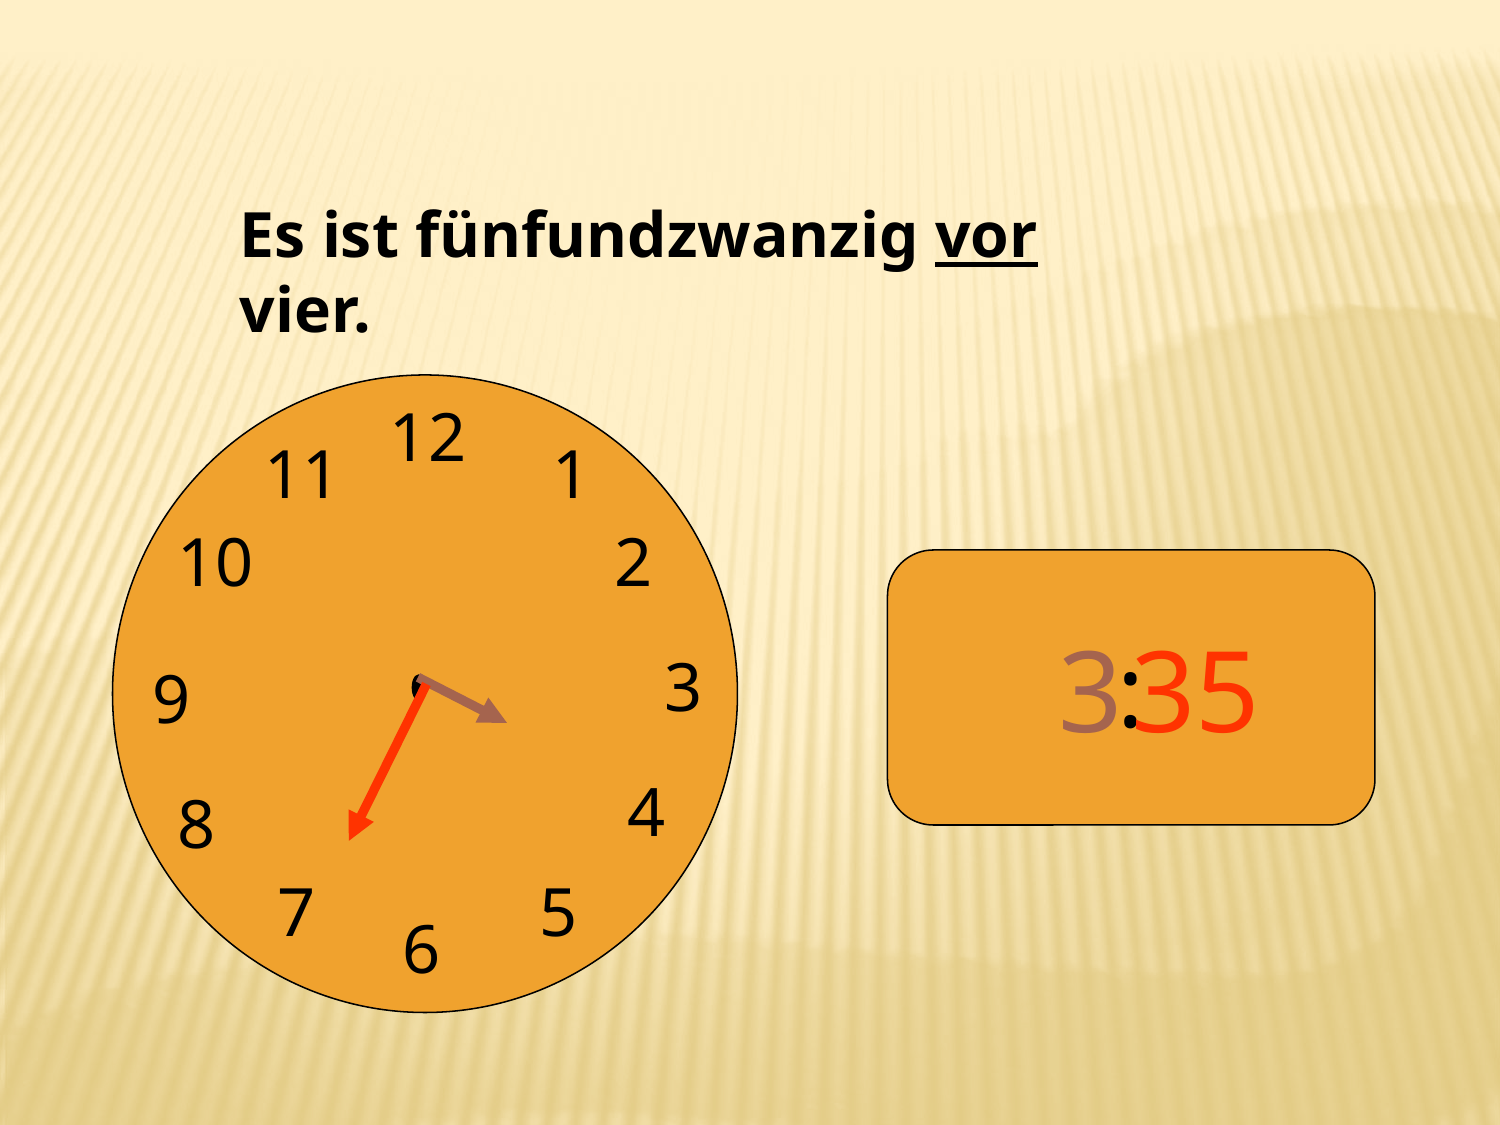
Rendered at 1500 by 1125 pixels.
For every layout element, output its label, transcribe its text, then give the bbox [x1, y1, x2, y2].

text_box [112, 374, 738, 1013]
text_box : [887, 549, 1375, 826]
text_box 35 [1087, 612, 1275, 763]
text_box Es ist fünfundzwanzig vor vier. [224, 187, 1113, 353]
text_box 3 [950, 612, 1087, 763]
